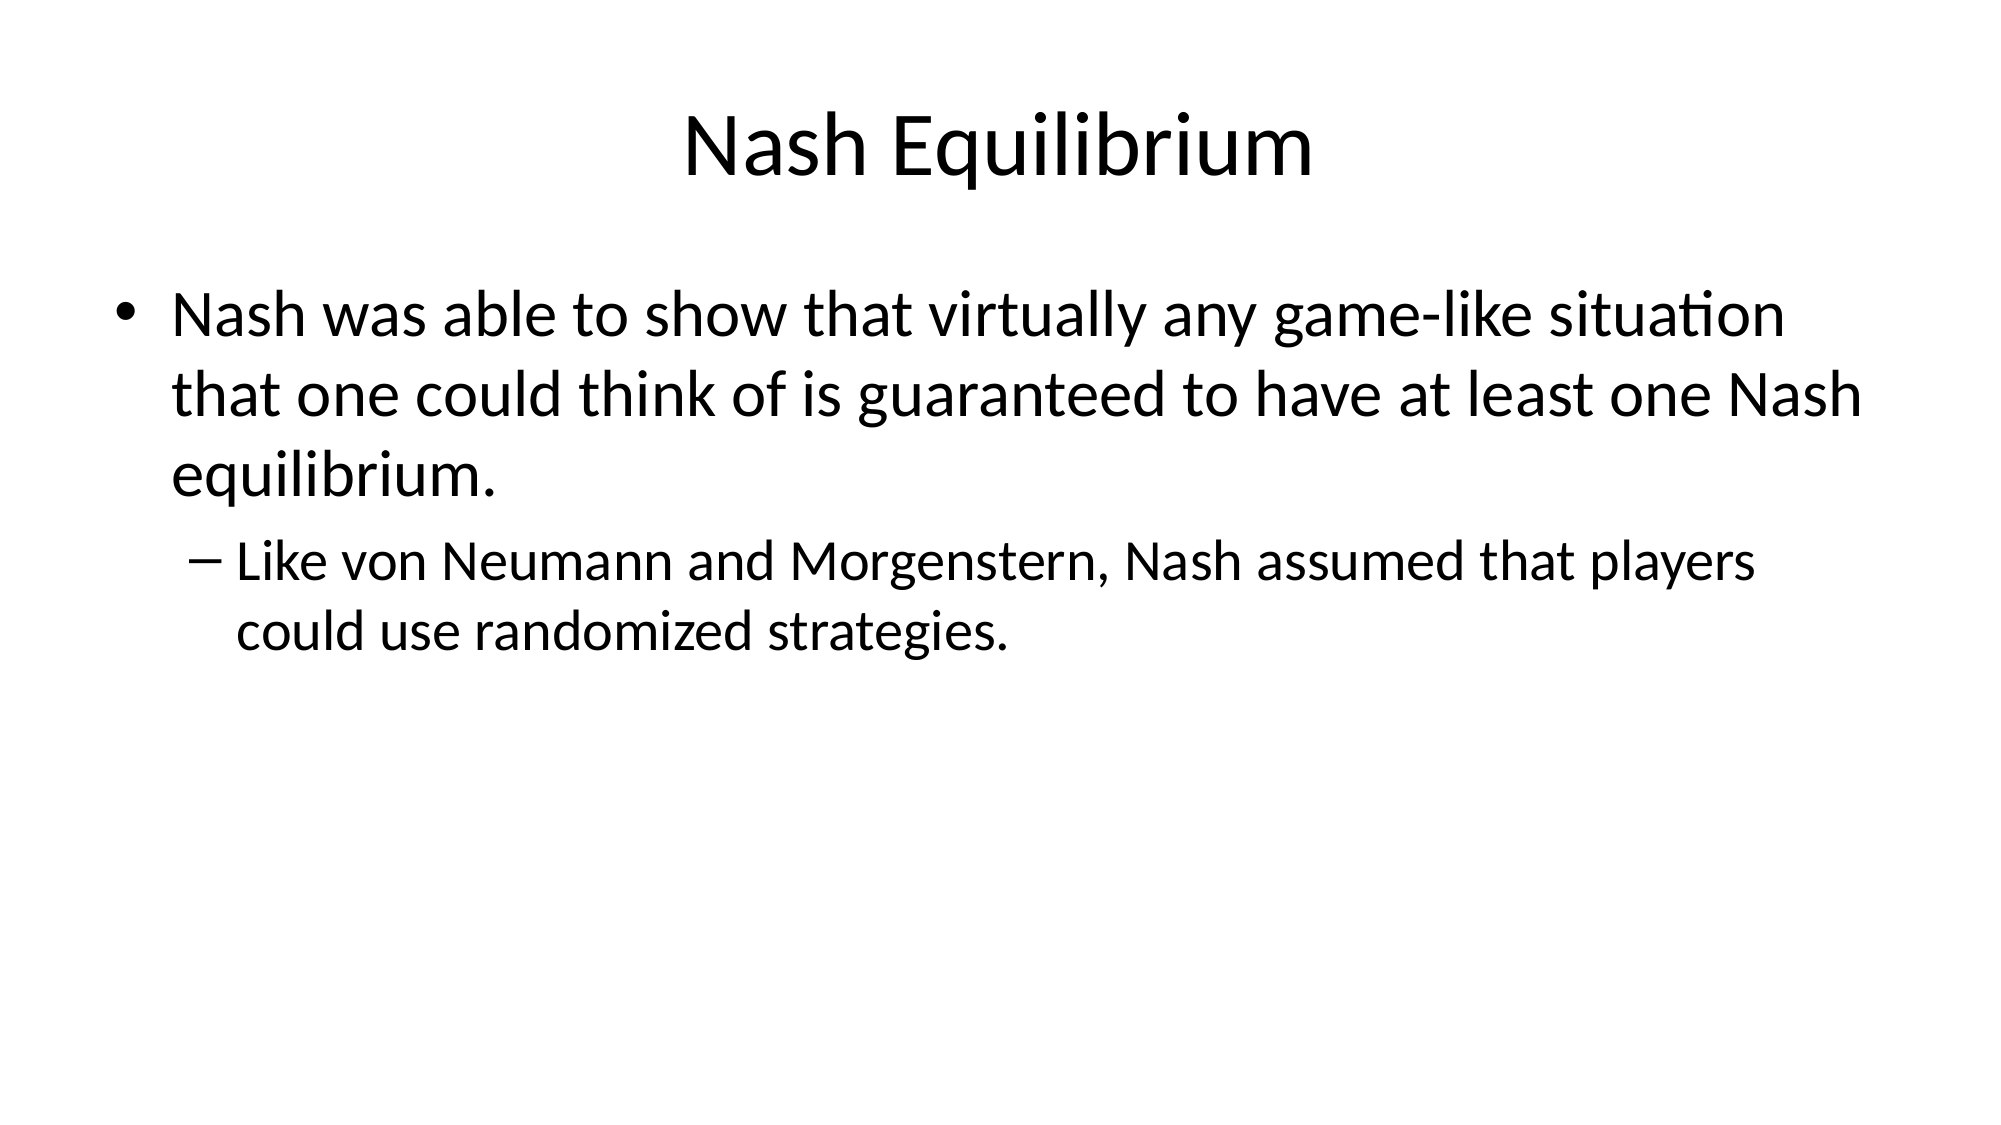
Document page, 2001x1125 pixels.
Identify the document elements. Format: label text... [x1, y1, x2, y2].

title Nash Equilibrium [99, 45, 1900, 233]
list Nash was able to show that virtually any game-like situation that one could think of is guaranteed to have at least one Nash equilibrium. Like von Neumann and Morgenstern, Nash assumed that players could use randomized strategies. [99, 262, 1900, 1005]
